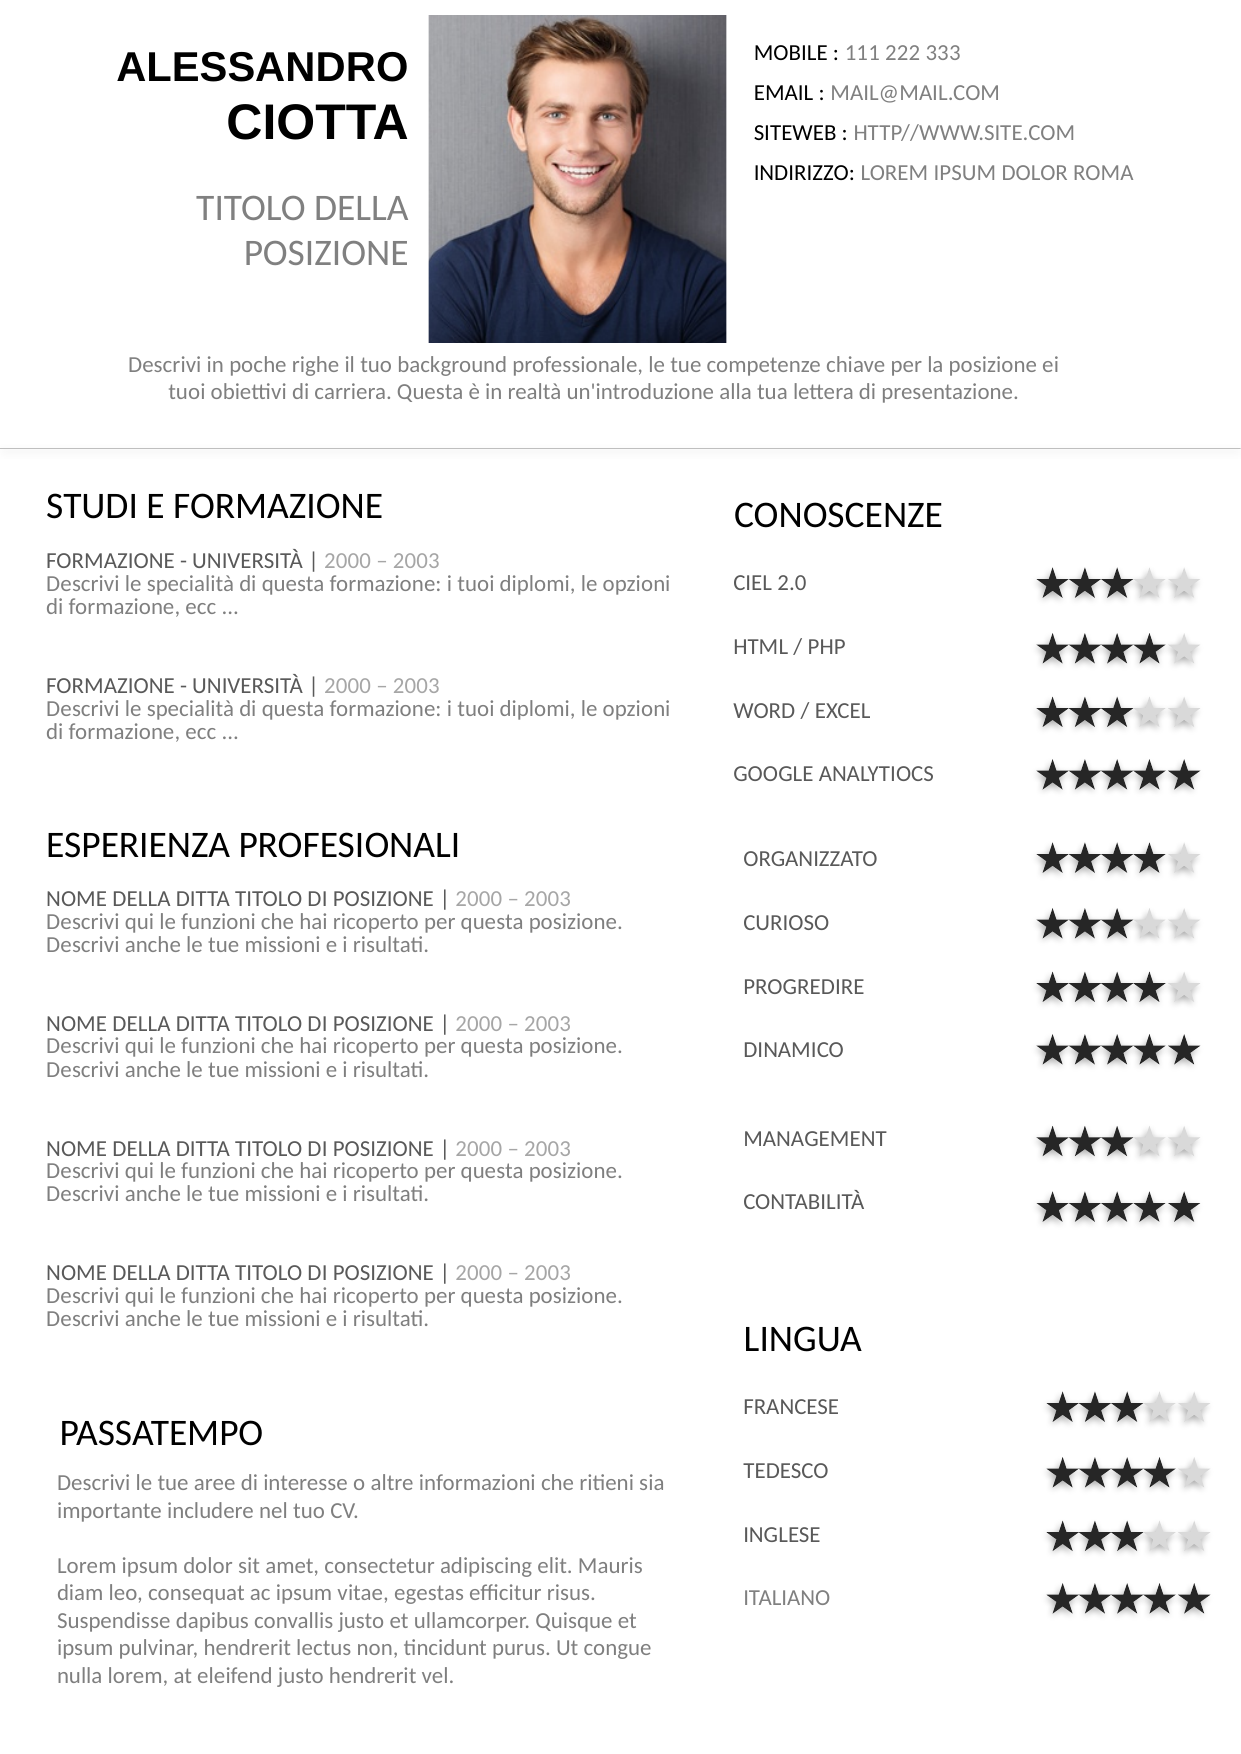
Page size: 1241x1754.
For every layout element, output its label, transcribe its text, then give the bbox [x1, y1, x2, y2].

text_box [1177, 1390, 1212, 1423]
text_box Descrivi in ​​poche righe il tuo background professionale, le tue competenze chiave per la posizione ei tuoi obiettivi di carriera. Questa è in realtà un'introduzione alla tua lettera di presentazione. [111, 342, 1078, 412]
table_cell CURIOSO [728, 893, 1220, 957]
text_box [1167, 758, 1202, 791]
table_cell CONTABILITÀ [728, 1172, 1220, 1236]
text_box [1068, 566, 1100, 599]
text_box ALESSANDRO CIOTTA [19, 32, 423, 158]
text_box [1100, 632, 1133, 665]
text_box [1167, 970, 1202, 1003]
table_header CIEL 2.0 [718, 552, 1220, 617]
text_box [1110, 1582, 1143, 1615]
text_box [1100, 970, 1132, 1003]
text_box [1110, 1390, 1142, 1423]
text_box [1035, 632, 1068, 665]
text_box TITOLO DELLA POSIZIONE [31, 175, 423, 281]
table_header ESPERIENZA PROFESIONALI [31, 821, 708, 881]
text_box [1167, 1125, 1202, 1157]
text_box [1142, 1582, 1177, 1615]
text_box [1100, 1190, 1132, 1223]
text_box [1035, 907, 1068, 940]
text_box [1068, 632, 1100, 665]
text_box [1078, 1390, 1110, 1423]
text_box [1035, 970, 1068, 1003]
text_box [1167, 695, 1202, 728]
table_cell PROGREDIRE [728, 957, 1220, 1021]
table_cell INGLESE [728, 1505, 1210, 1569]
text_box [1068, 1033, 1100, 1066]
text_box [1035, 695, 1068, 728]
text_box [1078, 1519, 1110, 1552]
text_box [1177, 1582, 1212, 1615]
text_box [1132, 907, 1167, 940]
text_box [1167, 1190, 1202, 1223]
table_header ORGANIZZATO [728, 828, 1220, 893]
text_box [1142, 1519, 1177, 1552]
table_header MANAGEMENT [728, 1108, 1220, 1172]
table_header FRANCESE [728, 1377, 1210, 1441]
table_cell TEDESCO [728, 1441, 1210, 1505]
text_box [1142, 1456, 1177, 1489]
table_cell NOME DELLA DITTA TITOLO DI POSIZIONE | 2000 – 2003 Descrivi qui le funzioni che hai ricoperto per questa posizione. Descrivi anche le tue missioni e i risultati. [31, 881, 708, 1006]
text_box [1068, 970, 1100, 1003]
text_box [1110, 1456, 1143, 1489]
text_box CONOSCENZE [719, 483, 959, 543]
text_box [1132, 970, 1167, 1003]
text_box [1035, 1190, 1068, 1223]
text_box [1100, 758, 1133, 791]
text_box [1100, 1125, 1132, 1157]
text_box [1177, 1519, 1212, 1552]
text_box [1132, 758, 1167, 791]
text_box [1035, 758, 1068, 791]
text_box [1100, 907, 1133, 940]
table_header STUDI E FORMAZIONE [31, 483, 708, 544]
text_box [1132, 1190, 1167, 1223]
text_box [1110, 1519, 1142, 1552]
text_box [1035, 841, 1068, 874]
text_box [1035, 566, 1068, 599]
table_cell FORMAZIONE - UNIVERSITÀ | 2000 – 2003 Descrivi le specialità di questa formazione: i tuoi diplomi, le opzioni di formazione, ecc ... [31, 544, 708, 669]
text_box [1167, 1033, 1202, 1066]
text_box [1167, 841, 1202, 874]
text_box PASSATEMPO [44, 1400, 279, 1460]
text_box [1132, 695, 1167, 728]
text_box [1068, 841, 1100, 874]
text_box [1035, 1033, 1068, 1066]
text_box [1100, 695, 1132, 728]
text_box [1167, 907, 1202, 940]
text_box LINGUA [728, 1307, 877, 1367]
text_box [1132, 1033, 1167, 1066]
text_box [1068, 758, 1100, 791]
text_box [1132, 632, 1167, 665]
text_box [1142, 1390, 1177, 1423]
table_cell NOME DELLA DITTA TITOLO DI POSIZIONE | 2000 – 2003 Descrivi qui le funzioni che hai ricoperto per questa posizione. Descrivi anche le tue missioni e i risultati. [31, 1131, 708, 1256]
text_box [1177, 1456, 1212, 1489]
text_box [1045, 1456, 1078, 1489]
text_box [1167, 566, 1202, 599]
text_box [1045, 1390, 1078, 1423]
table_cell HTML / PHP [718, 617, 1220, 681]
table_cell WORD / EXCEL [718, 681, 1220, 745]
text_box [1132, 566, 1167, 599]
text_box [1100, 566, 1132, 599]
table_cell FORMAZIONE - UNIVERSITÀ | 2000 – 2003 Descrivi le specialità di questa formazione: i tuoi diplomi, le opzioni di formazione, ecc ... [31, 669, 708, 766]
text_box MOBILE : 111 222 333 EMAIL : MAIL@MAIL.COM SITEWEB : HTTP//WWW.SITE.COM INDIRIZZO: LOREM IPSUM DOLOR ROMA [739, 30, 1222, 193]
text_box [1068, 695, 1100, 728]
text_box [1100, 841, 1132, 874]
table_cell NOME DELLA DITTA TITOLO DI POSIZIONE | 2000 – 2003 Descrivi qui le funzioni che hai ricoperto per questa posizione. Descrivi anche le tue missioni e i risultati. [31, 1006, 708, 1131]
text_box [1078, 1456, 1110, 1489]
text_box [1068, 1125, 1100, 1157]
text_box [1132, 841, 1167, 874]
text_box Descrivi le tue aree di interesse o altre informazioni che ritieni sia importante includere nel tuo CV. Lorem ipsum dolor sit amet, consectetur adipiscing elit. Mauris diam leo, consequat ac ipsum vitae, egestas efficitur risus. Suspendisse dapibus convallis justo et ullamcorper. Quisque et ipsum pulvinar, hendrerit lectus non, tincidunt purus. Ut congue nulla lorem, at eleifend justo hendrerit vel. [42, 1460, 708, 1696]
table_cell ITALIANO [728, 1569, 1210, 1631]
text_box [1045, 1582, 1078, 1615]
text_box [1068, 1190, 1100, 1223]
text_box [1045, 1519, 1078, 1552]
table_cell NOME DELLA DITTA TITOLO DI POSIZIONE | 2000 – 2003 Descrivi qui le funzioni che hai ricoperto per questa posizione. Descrivi anche le tue missioni e i risultati. [31, 1256, 708, 1354]
table_cell GOOGLE ANALYTIOCS [718, 745, 1220, 807]
table_cell DINAMICO [728, 1021, 1220, 1083]
text_box [1068, 907, 1100, 940]
text_box [1078, 1582, 1111, 1615]
text_box [1167, 632, 1202, 665]
text_box [1035, 1125, 1068, 1157]
text_box [1132, 1125, 1167, 1157]
text_box [1100, 1033, 1133, 1066]
picture [428, 14, 727, 343]
